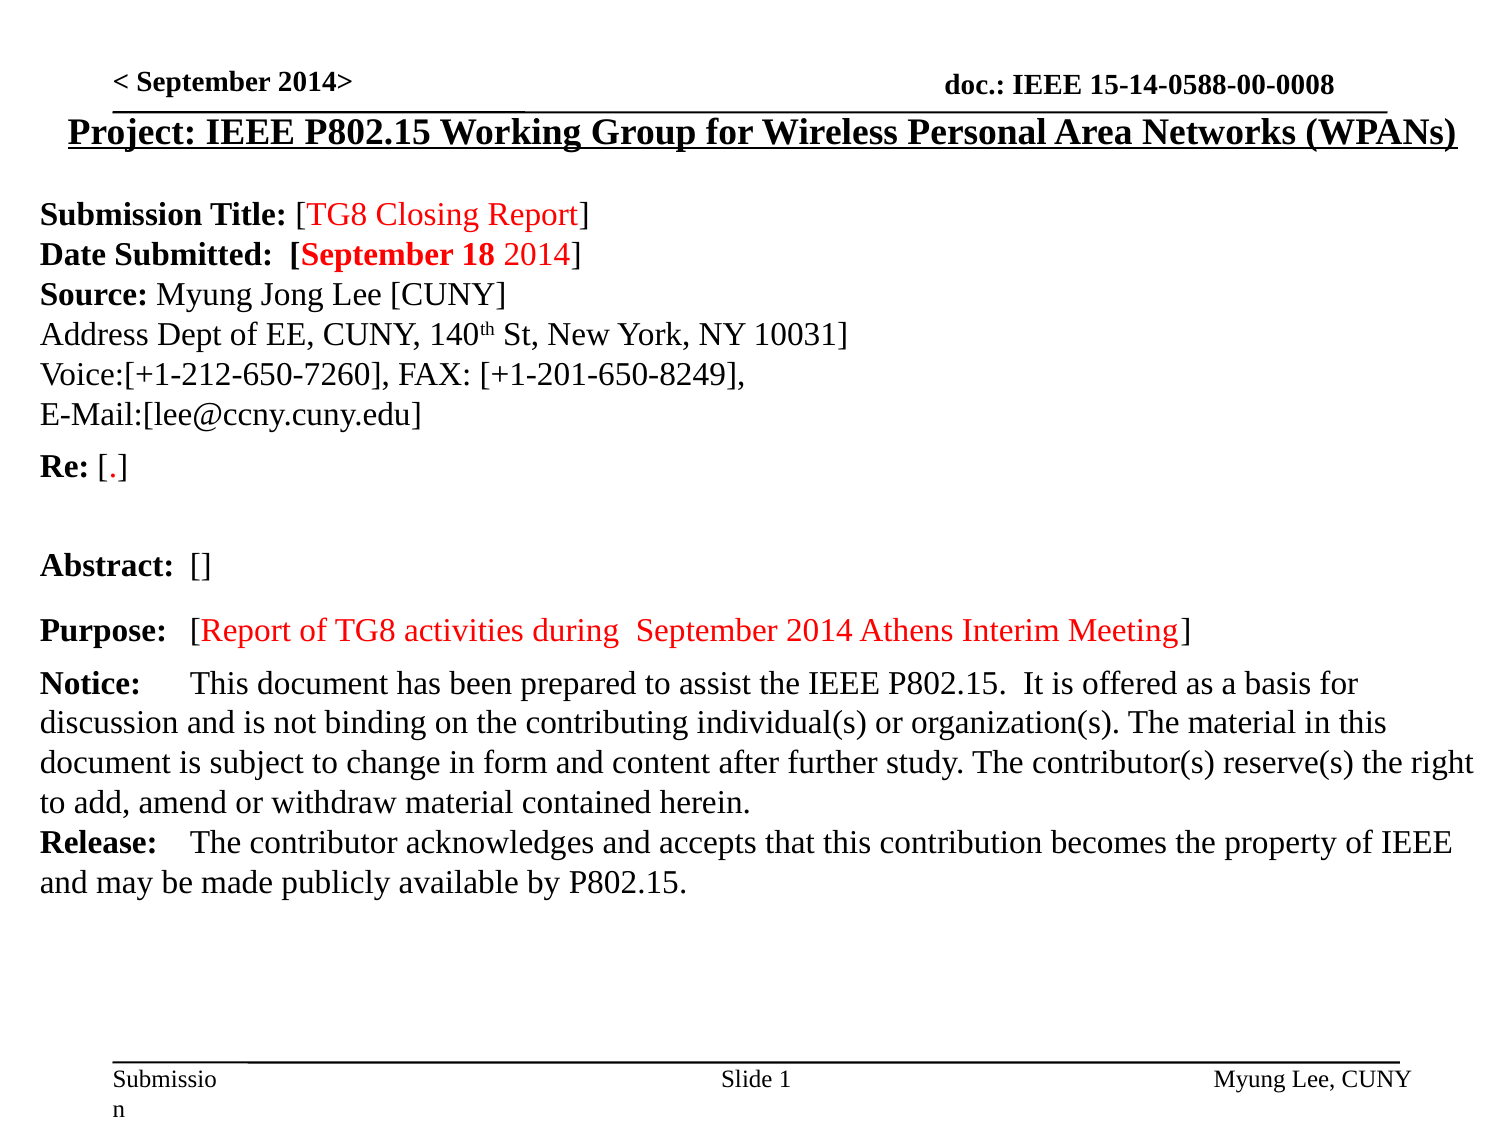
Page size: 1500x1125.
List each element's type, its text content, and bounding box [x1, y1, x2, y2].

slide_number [112, 61, 376, 98]
slide_number Slide 1 [712, 1061, 800, 1093]
footer Myung Lee, CUNY [843, 1061, 1413, 1093]
text_box Project: IEEE P802.15 Working Group for Wireless Personal Area Networks (WPANs) Submission Title: [TG8 Closing Report] Date Submitted: [September 18 2014] Source: Myung Jong Lee [CUNY] Address Dept of EE, CUNY, 140th St, New York, NY 10031] Voice:[+1-212-650-7260], FAX: [+1-201-650-8249], E-Mail:[lee@ccny.cuny.edu] Re: [.] Abstract: [] Purpose: [Report of TG8 activities during September 2014 Athens Interim Meeting] Notice: This document has been prepared to assist the IEEE P802.15. It is offered as a basis for discussion and is not binding on the contributing individual(s) or organization(s). The material in this document is subject to change in form and content after further study. The contributor(s) reserve(s) the right to add, amend or withdraw material contained herein. Release: The contributor acknowledges and accepts that this contribution becomes the property of IEEE and may be made publicly available by P802.15. [24, 99, 1500, 908]
